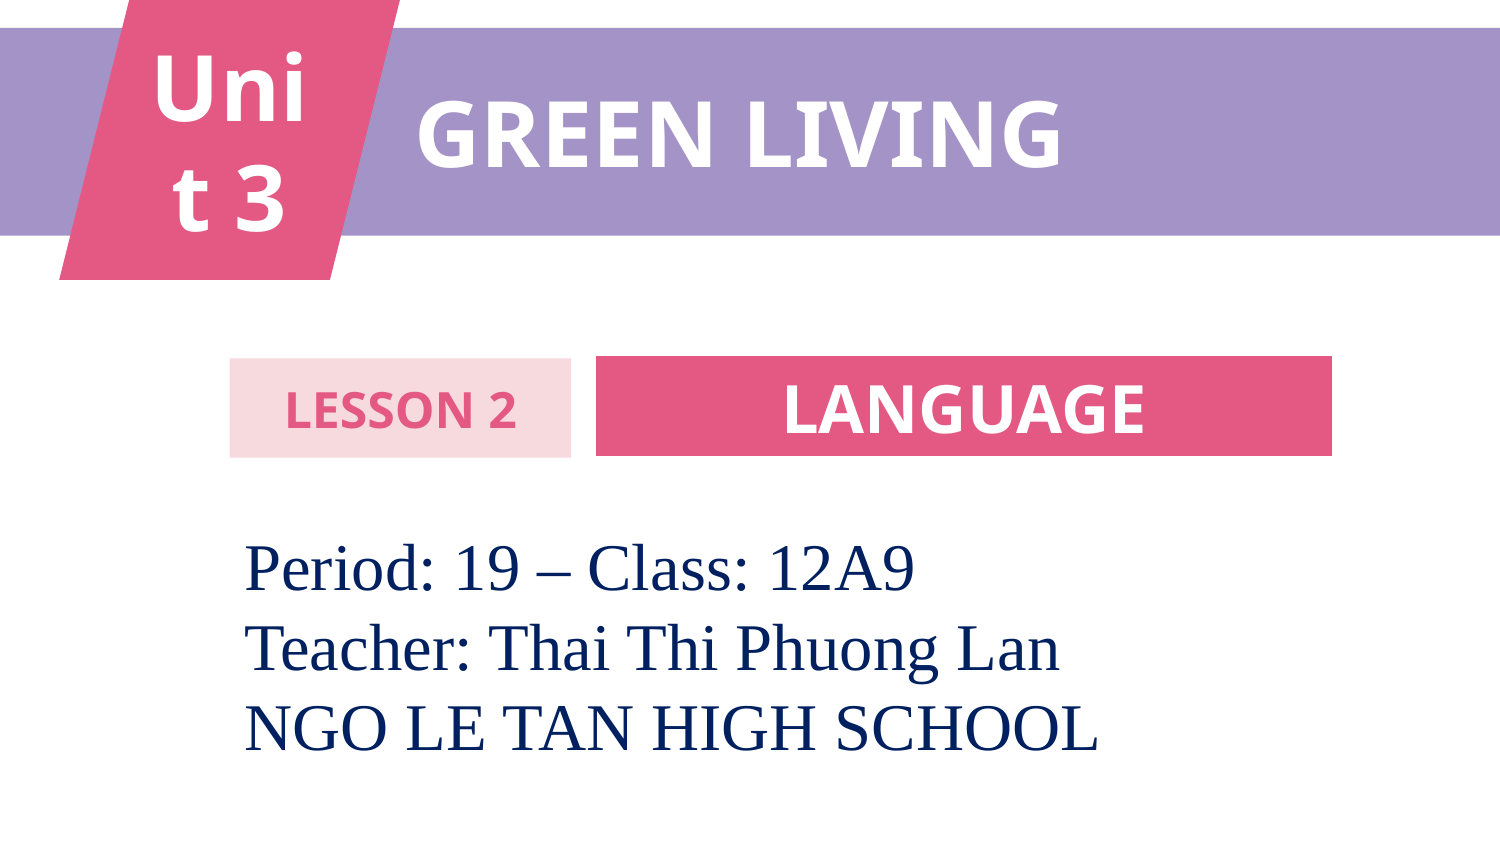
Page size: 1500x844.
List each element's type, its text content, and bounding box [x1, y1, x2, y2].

text_box LANGUAGE [593, 353, 1336, 459]
text_box LESSON 2 [229, 357, 572, 459]
text_box Period: 19 – Class: 12A9 Teacher: Thai Thi Phuong Lan NGO LE TAN HIGH SCHOOL [229, 516, 1361, 772]
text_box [0, 0, 1500, 280]
